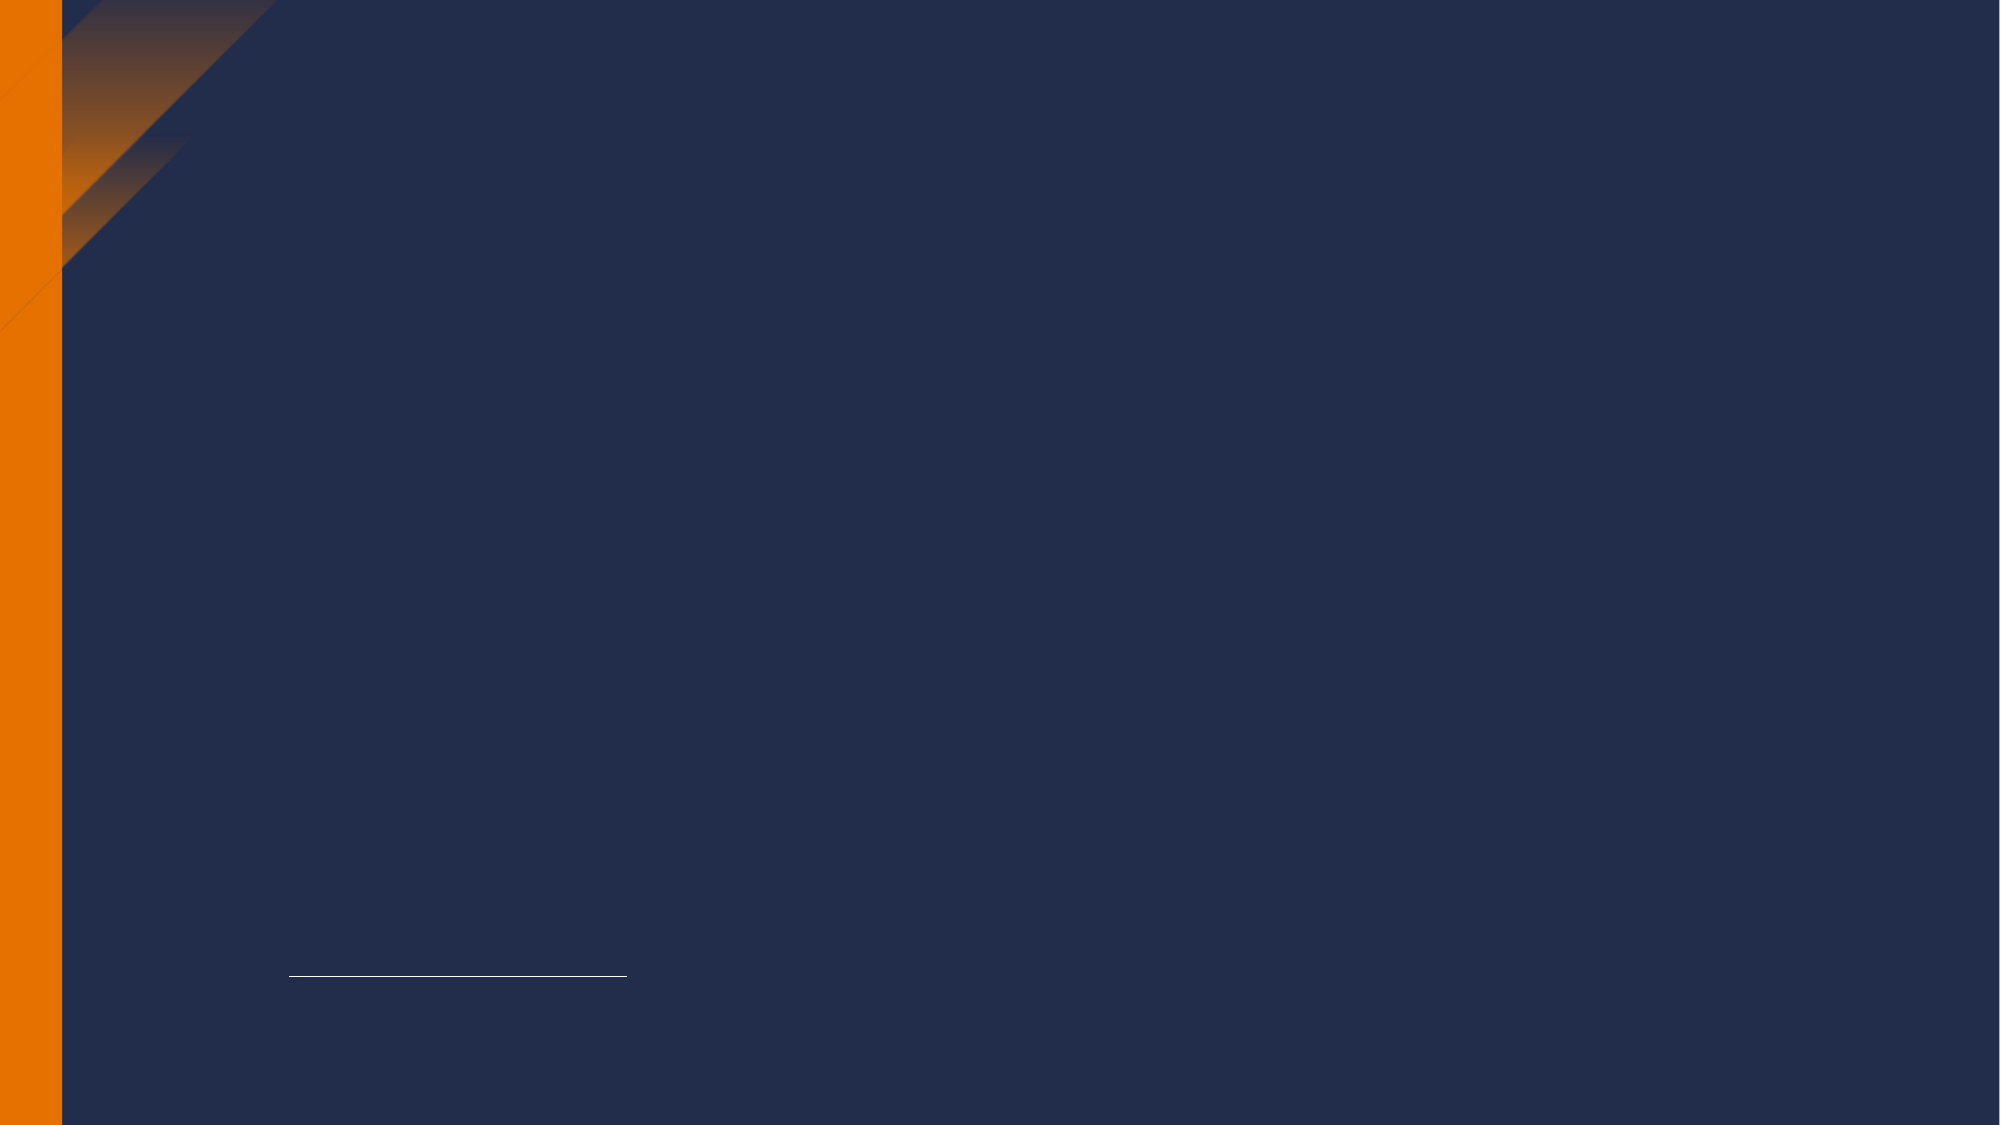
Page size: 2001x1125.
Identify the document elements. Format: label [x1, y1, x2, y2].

picture [0, 0, 284, 338]
